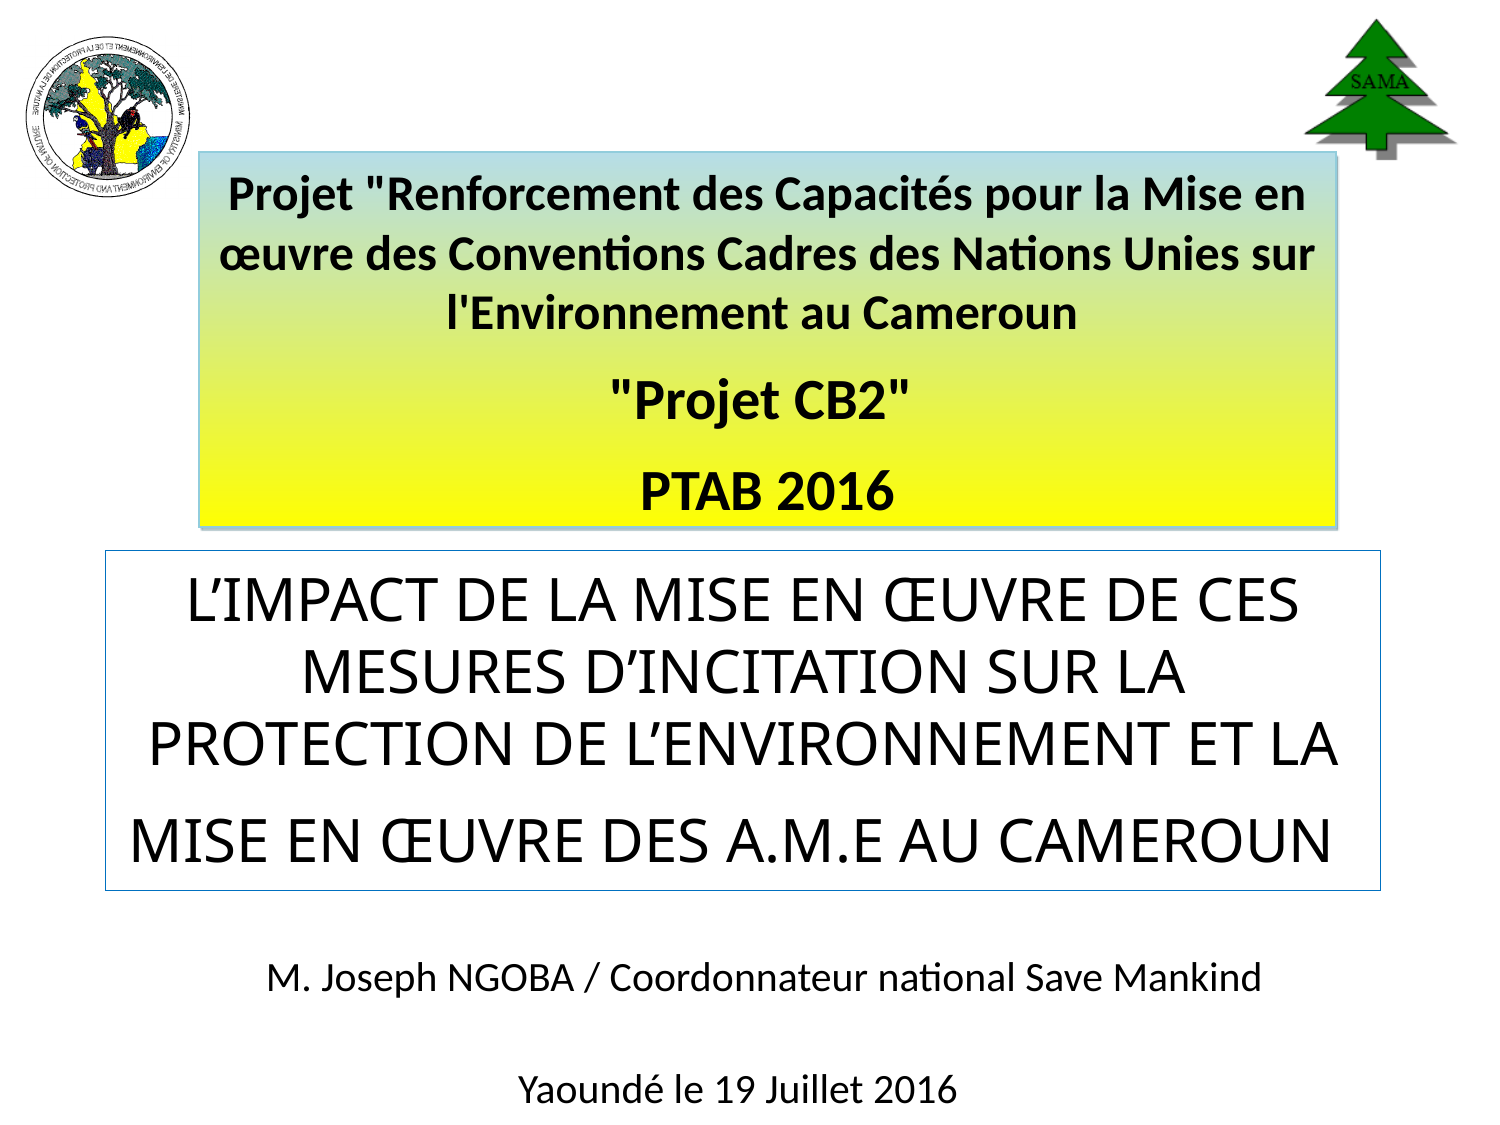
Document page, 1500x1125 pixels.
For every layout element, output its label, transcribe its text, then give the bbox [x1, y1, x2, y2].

picture [23, 34, 193, 200]
text_box Projet "Renforcement des Capacités pour la Mise en œuvre des Conventions Cadres des Nations Unies sur l'Environnement au Cameroun "Projet CB2" PTAB 2016 [199, 152, 1336, 528]
text_box M. Joseph NGOBA / Coordonnateur national Save Mankind [240, 942, 1289, 1007]
title L’IMPACT DE LA MISE EN ŒUVRE DE CES MESURES D’INCITATION SUR LA PROTECTION DE L’ENVIRONNEMENT ET LA MISE EN ŒUVRE DES A.M.E AU CAMEROUN [105, 550, 1381, 891]
subtitle Yaoundé le 19 Juillet 2016 [421, 1054, 1055, 1125]
picture [1300, 13, 1462, 165]
